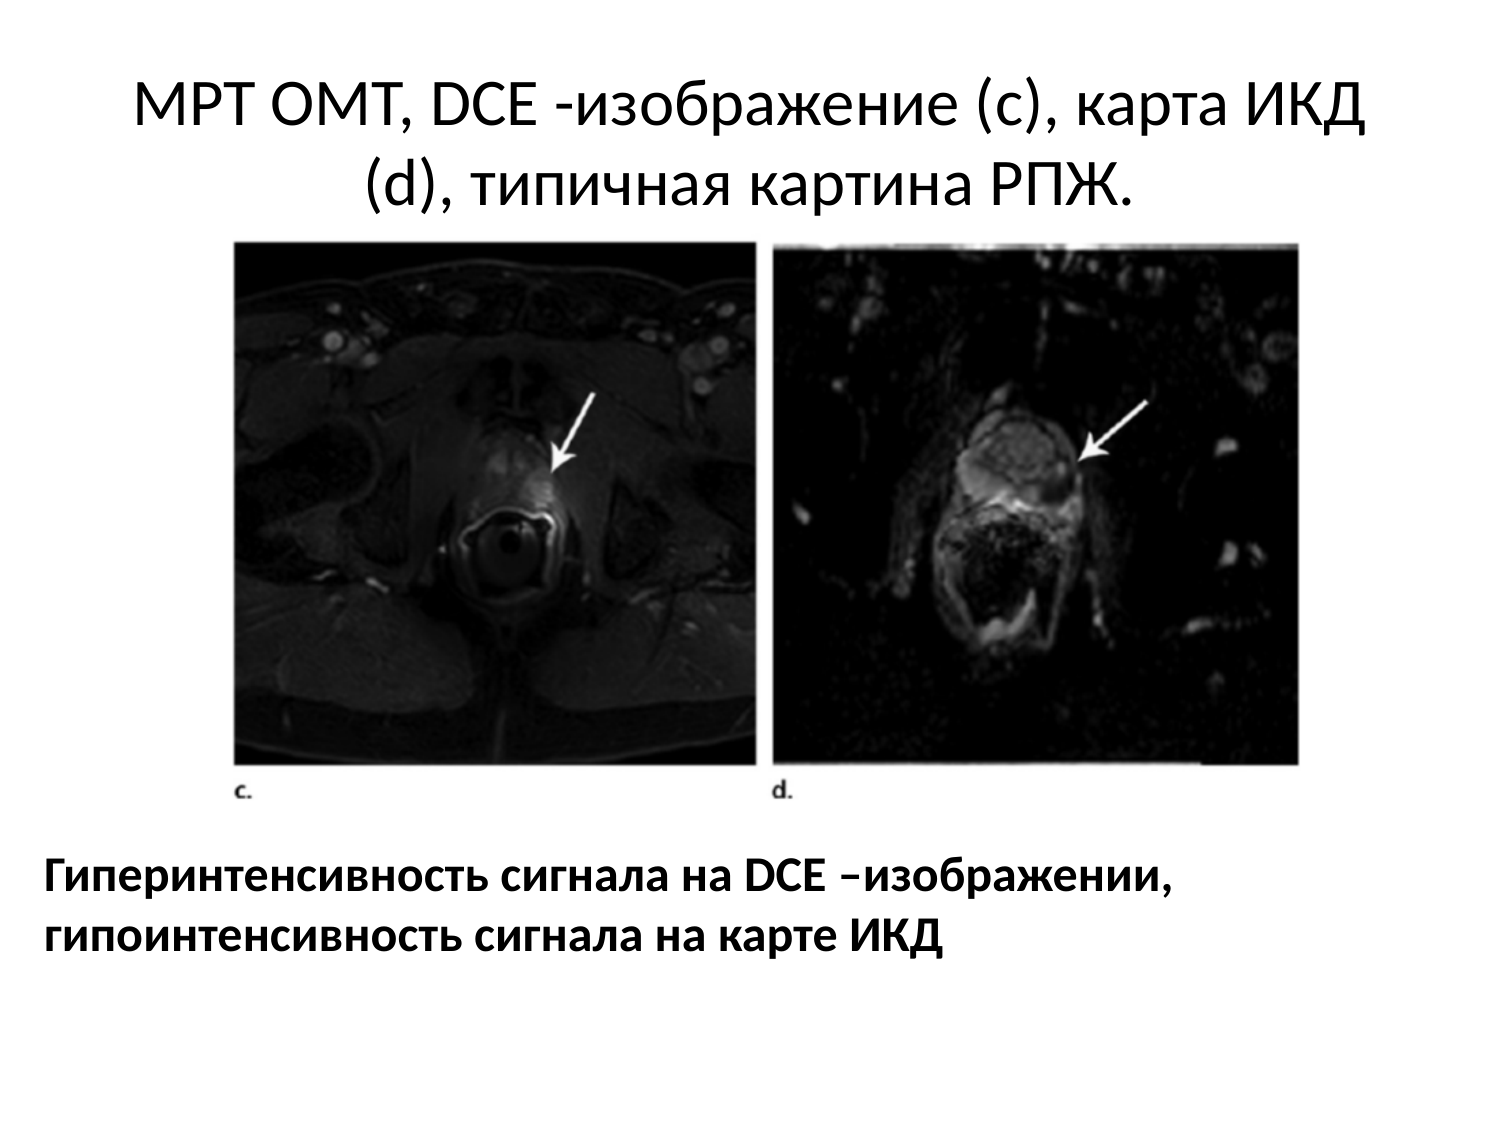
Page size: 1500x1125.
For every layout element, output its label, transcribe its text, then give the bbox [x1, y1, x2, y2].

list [218, 231, 1318, 810]
text_box Гиперинтенсивность сигнала на DCE –изображении, гипоинтенсивность сигнала на карте ИКД [29, 834, 1500, 969]
title МРТ ОМТ, DCE -изображение (c), карта ИКД (d), типичная картина РПЖ. [75, 45, 1425, 233]
